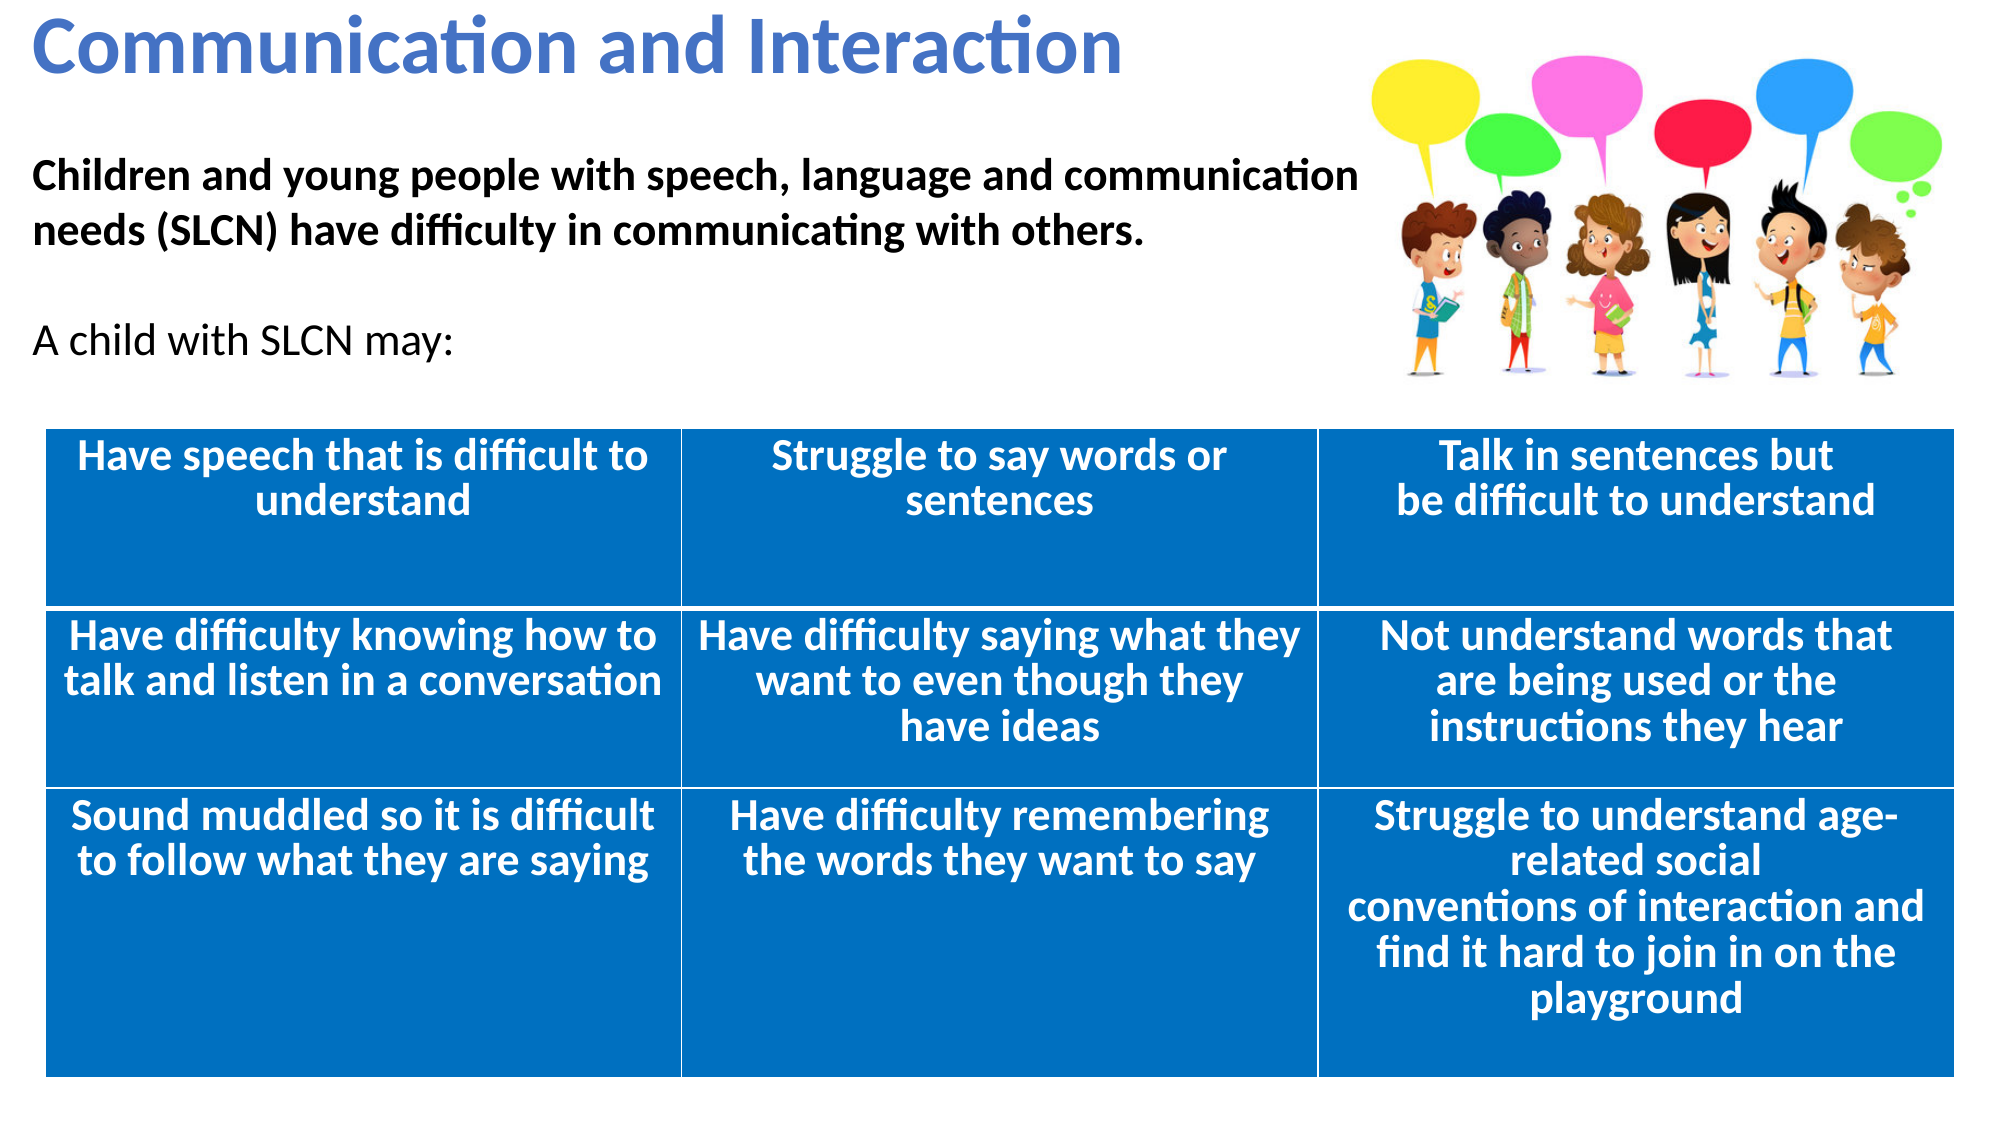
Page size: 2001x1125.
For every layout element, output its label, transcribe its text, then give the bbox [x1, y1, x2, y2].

table_cell Have difficulty saying what they want to even though they have ideas [682, 611, 1317, 787]
table_header Have speech that is difficult to understand [46, 429, 681, 606]
text_box Communication and Interaction Children and young people with speech, language and communication needs (SLCN) have difficulty in communicating with others. A child with SLCN may: [17, 0, 1422, 373]
table_cell Sound muddled so it is difficult to follow what they are saying [46, 789, 681, 1077]
table_cell Struggle to understand age-related social conventions of interaction and find it hard to join in on the playground [1319, 789, 1954, 1077]
table_cell Have difficulty remembering the words they want to say [682, 789, 1317, 1077]
table_cell Not understand words that are being used or the instructions they hear [1319, 611, 1954, 787]
table_header Struggle to say words or sentences [682, 429, 1317, 606]
picture [1360, 46, 1955, 389]
table_header Talk in sentences but be difficult to understand [1319, 429, 1954, 606]
table_cell Have difficulty knowing how to talk and listen in a conversation [46, 611, 681, 787]
